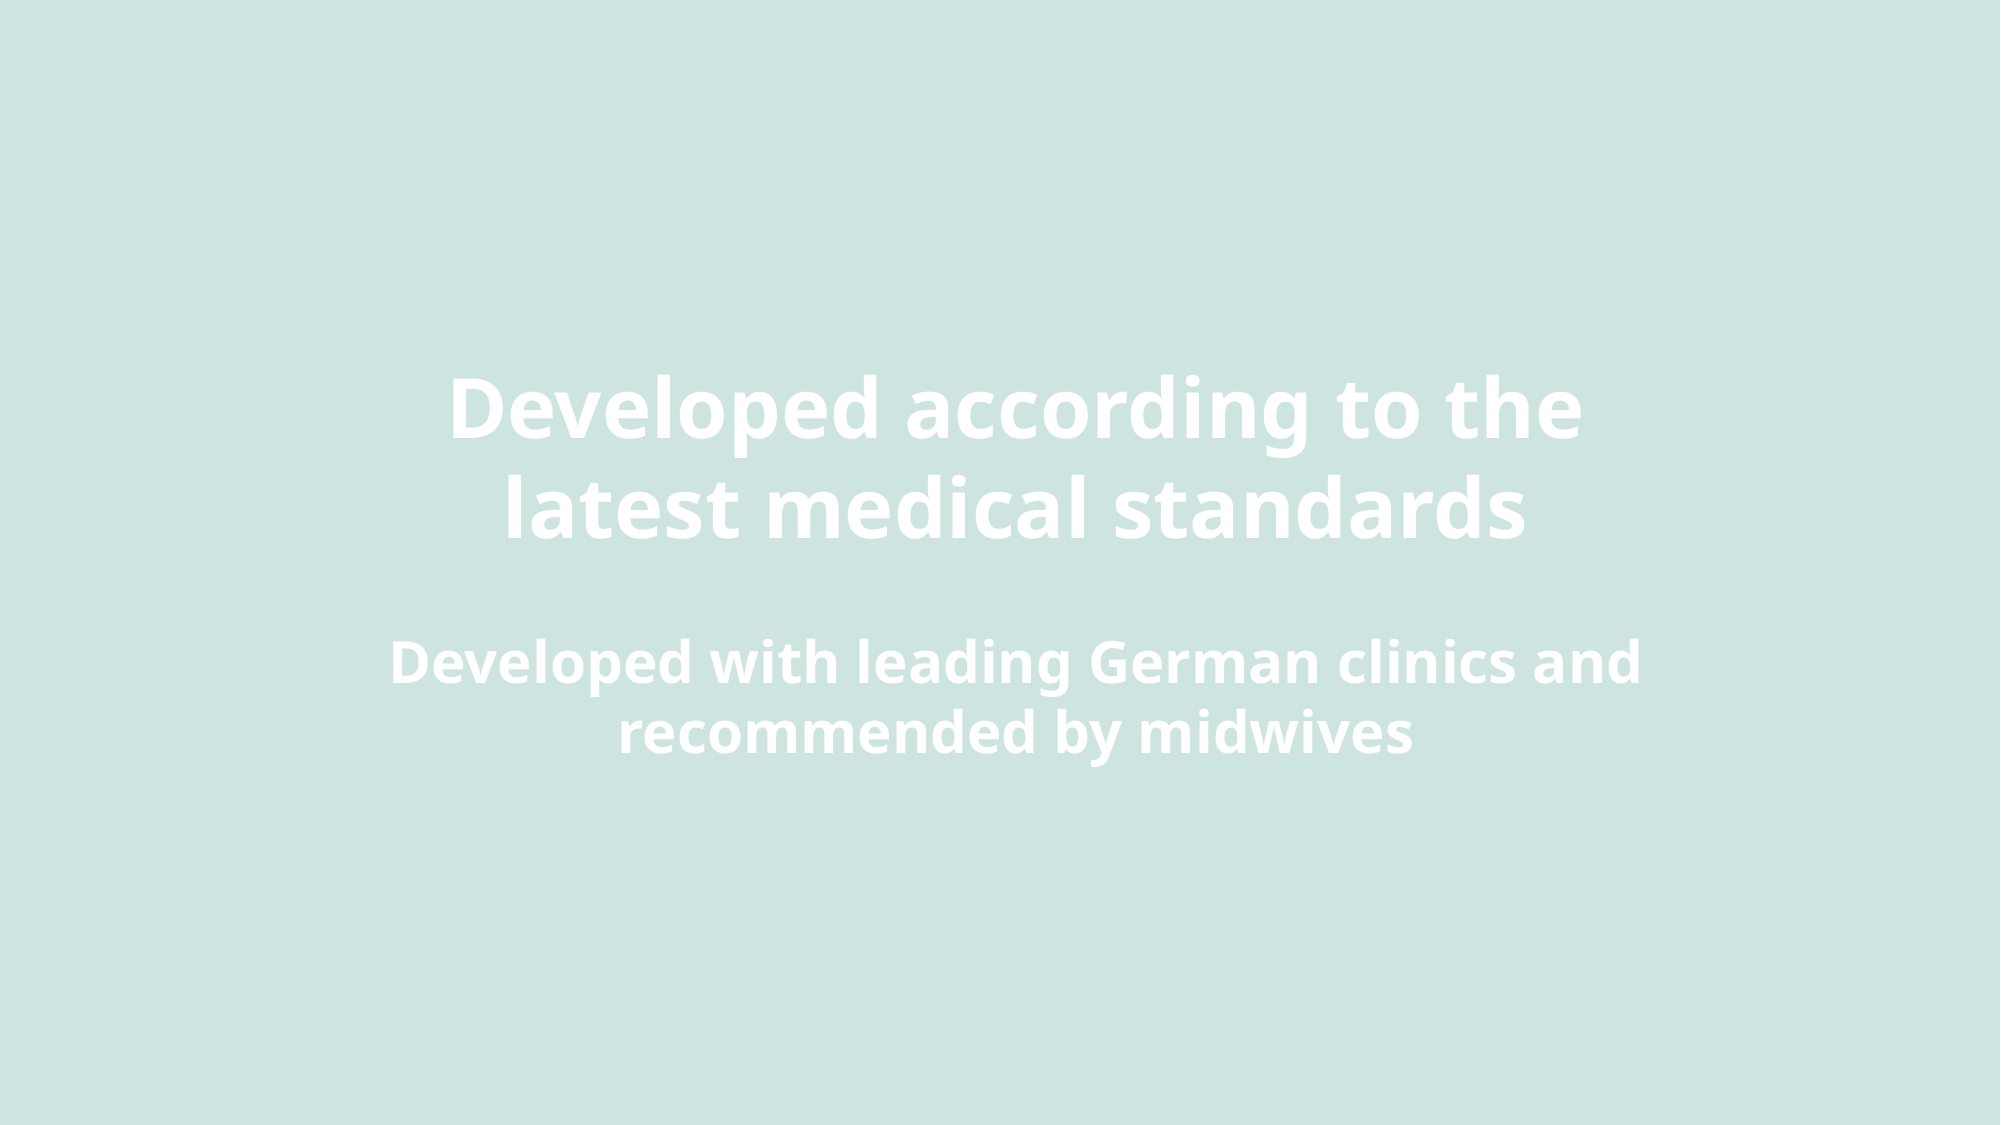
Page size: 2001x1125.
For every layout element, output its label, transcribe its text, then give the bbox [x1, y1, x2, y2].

text_box Developed according to the latest medical standards Developed with leading German clinics and recommended by midwives [366, 348, 1666, 773]
